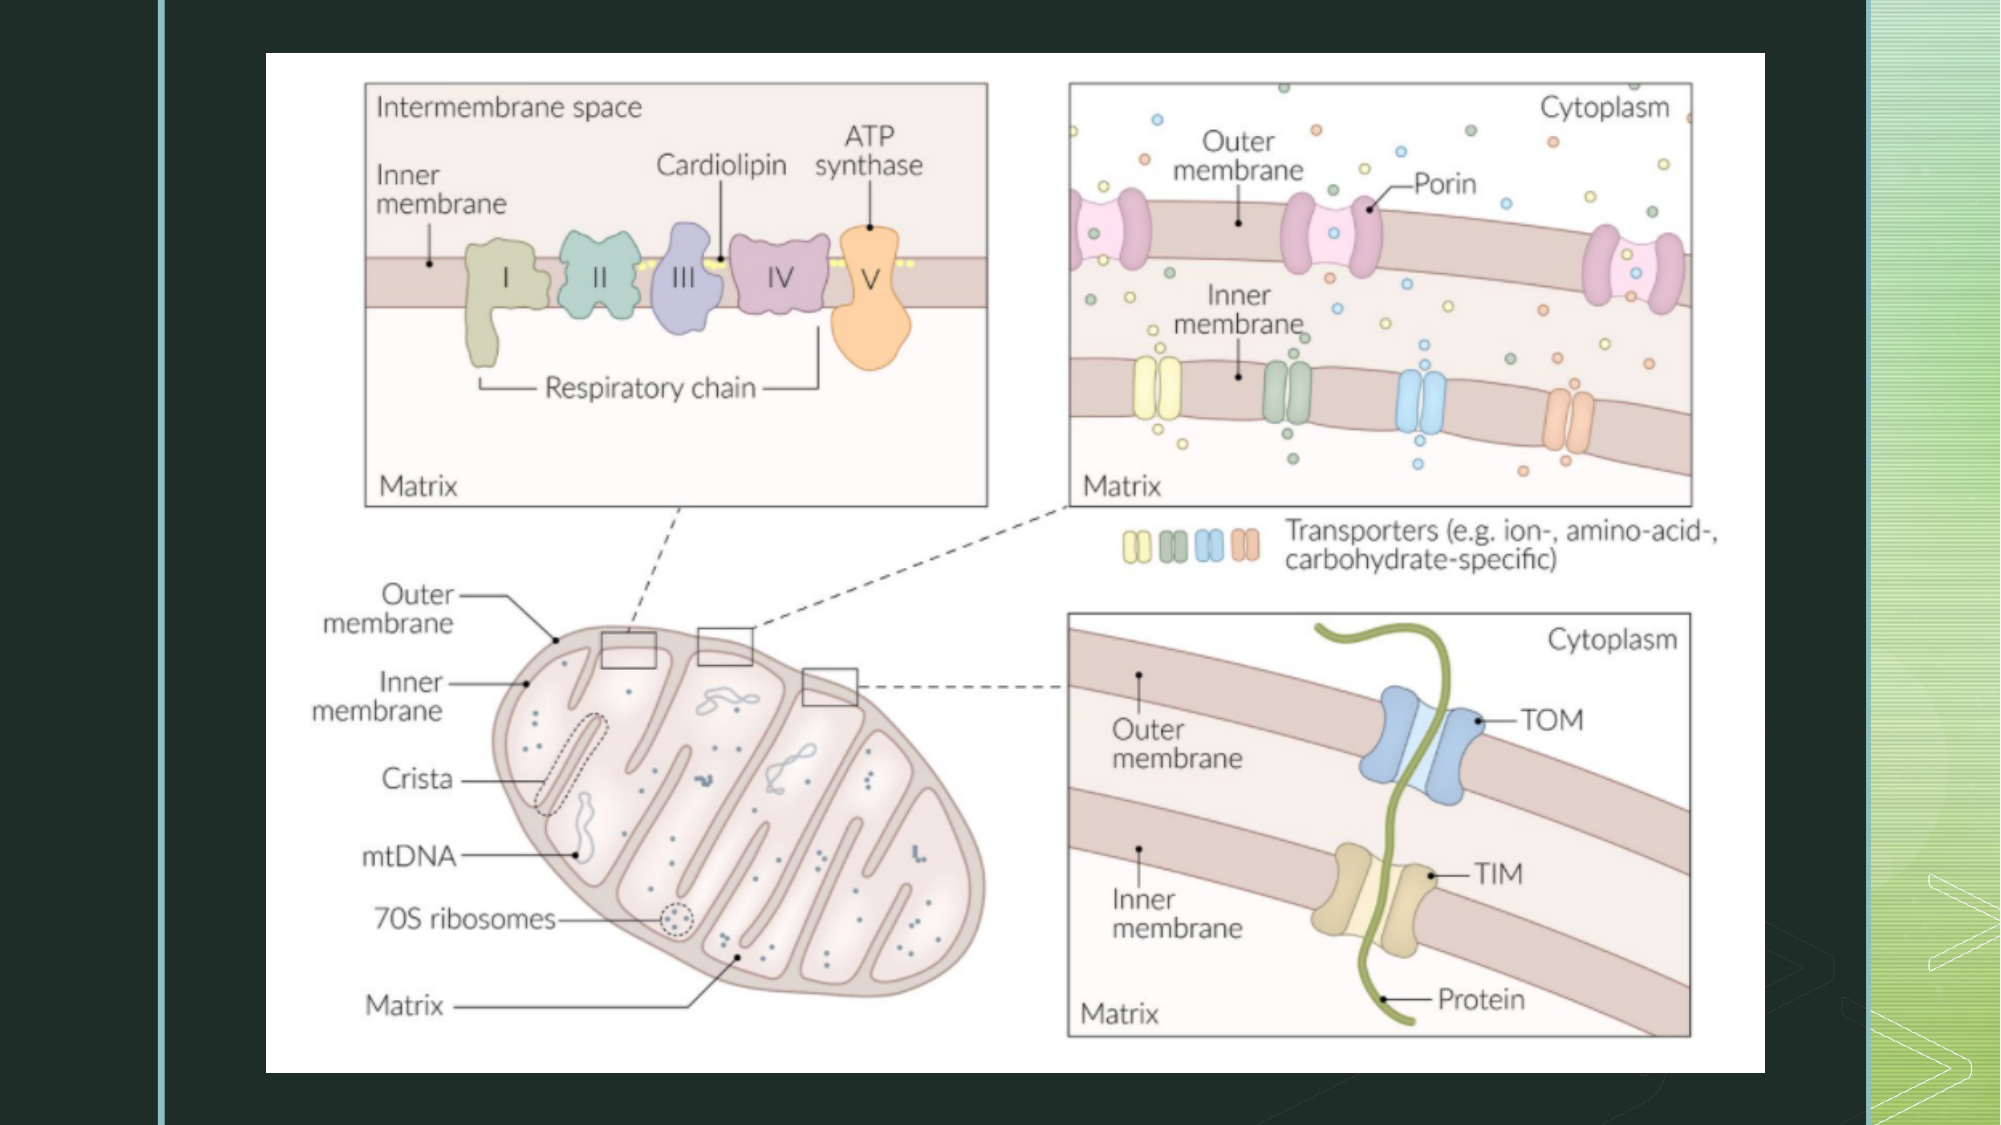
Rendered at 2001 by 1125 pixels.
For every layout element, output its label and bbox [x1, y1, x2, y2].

picture [0, 0, 2001, 1125]
list [265, 53, 1765, 1073]
